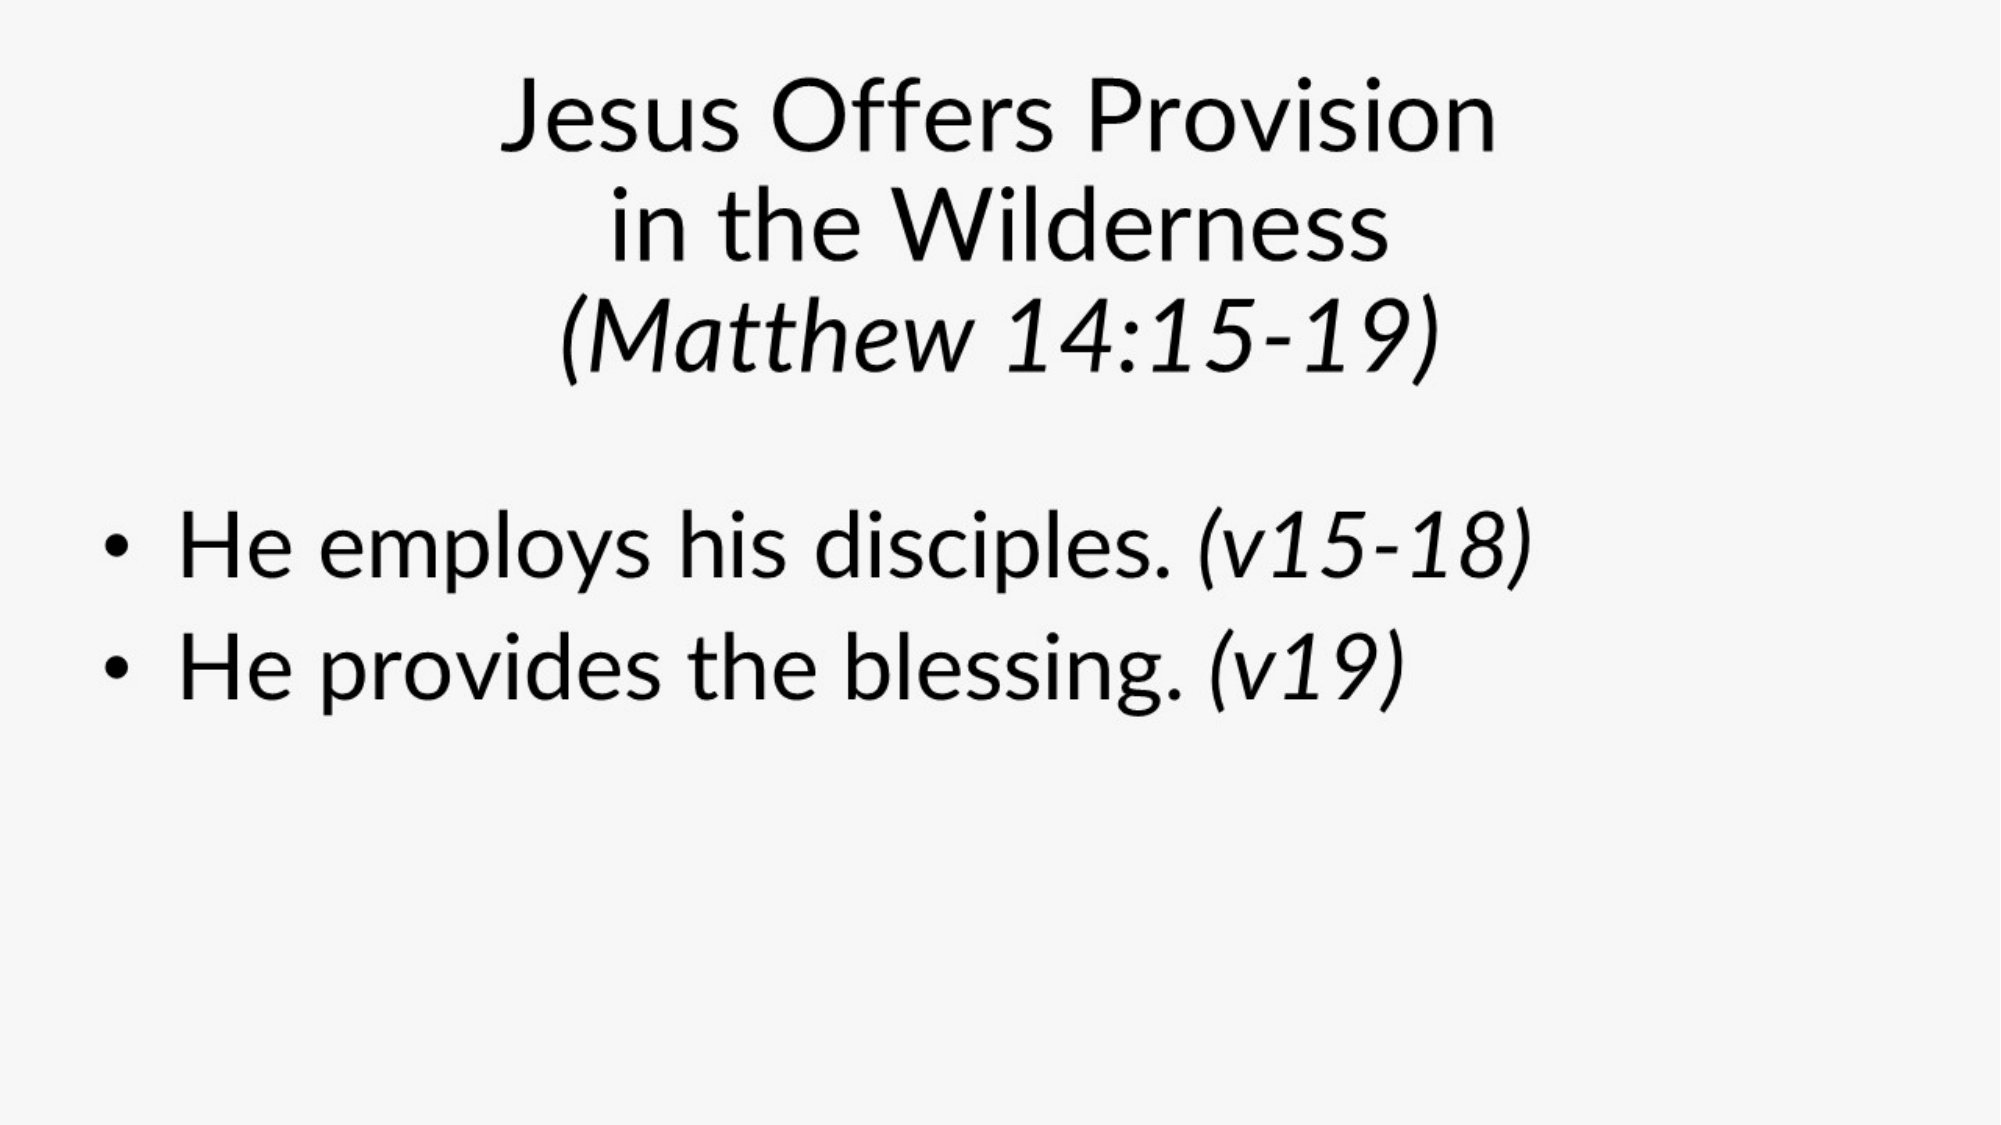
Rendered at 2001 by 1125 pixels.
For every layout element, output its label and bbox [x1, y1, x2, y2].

list [0, 0, 2000, 1125]
